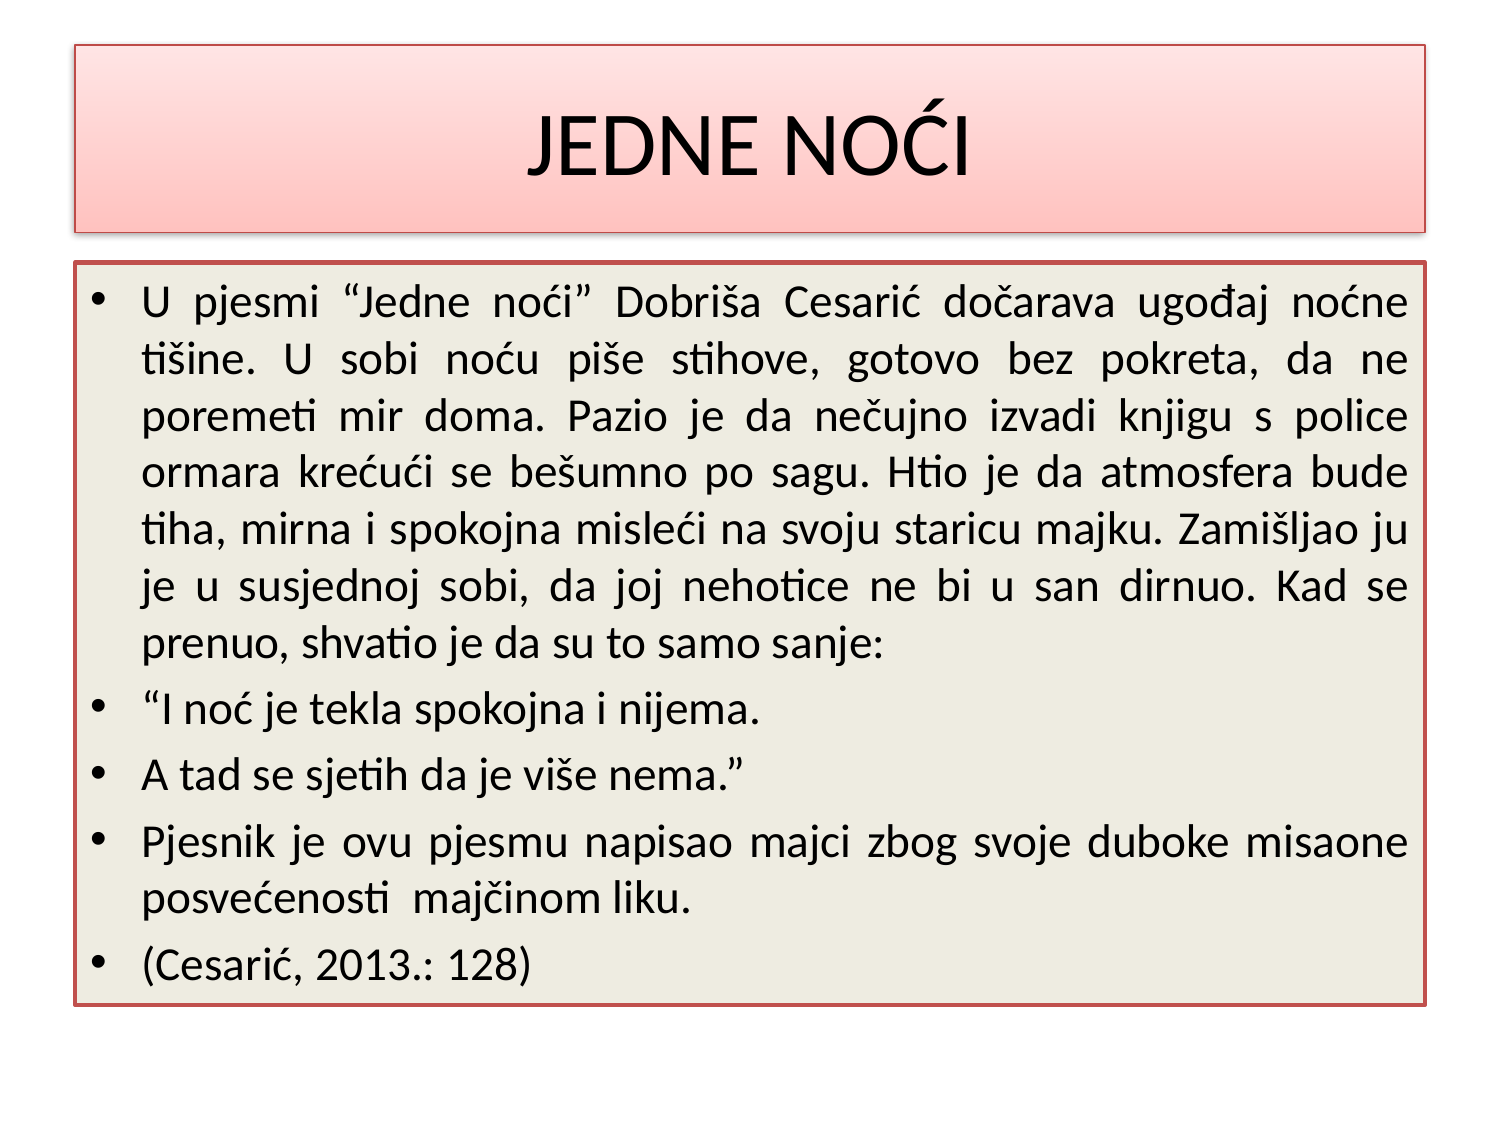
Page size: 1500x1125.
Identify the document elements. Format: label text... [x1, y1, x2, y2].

title JEDNE NOĆI [74, 44, 1426, 233]
list U pjesmi “Jedne noći” Dobriša Cesarić dočarava ugođaj noćne tišine. U sobi noću piše stihove, gotovo bez pokreta, da ne poremeti mir doma. Pazio je da nečujno izvadi knjigu s police ormara krećući se bešumno po sagu. Htio je da atmosfera bude tiha, mirna i spokojna misleći na svoju staricu majku. Zamišljao ju je u susjednoj sobi, da joj nehotice ne bi u san dirnuo. Kad se prenuo, shvatio je da su to samo sanje: “I noć je tekla spokojna i nijema. A tad se sjetih da je više nema.” Pjesnik je ovu pjesmu napisao majci zbog svoje duboke misaone posvećenosti majčinom liku. (Cesarić, 2013.: 128) [73, 260, 1427, 1007]
